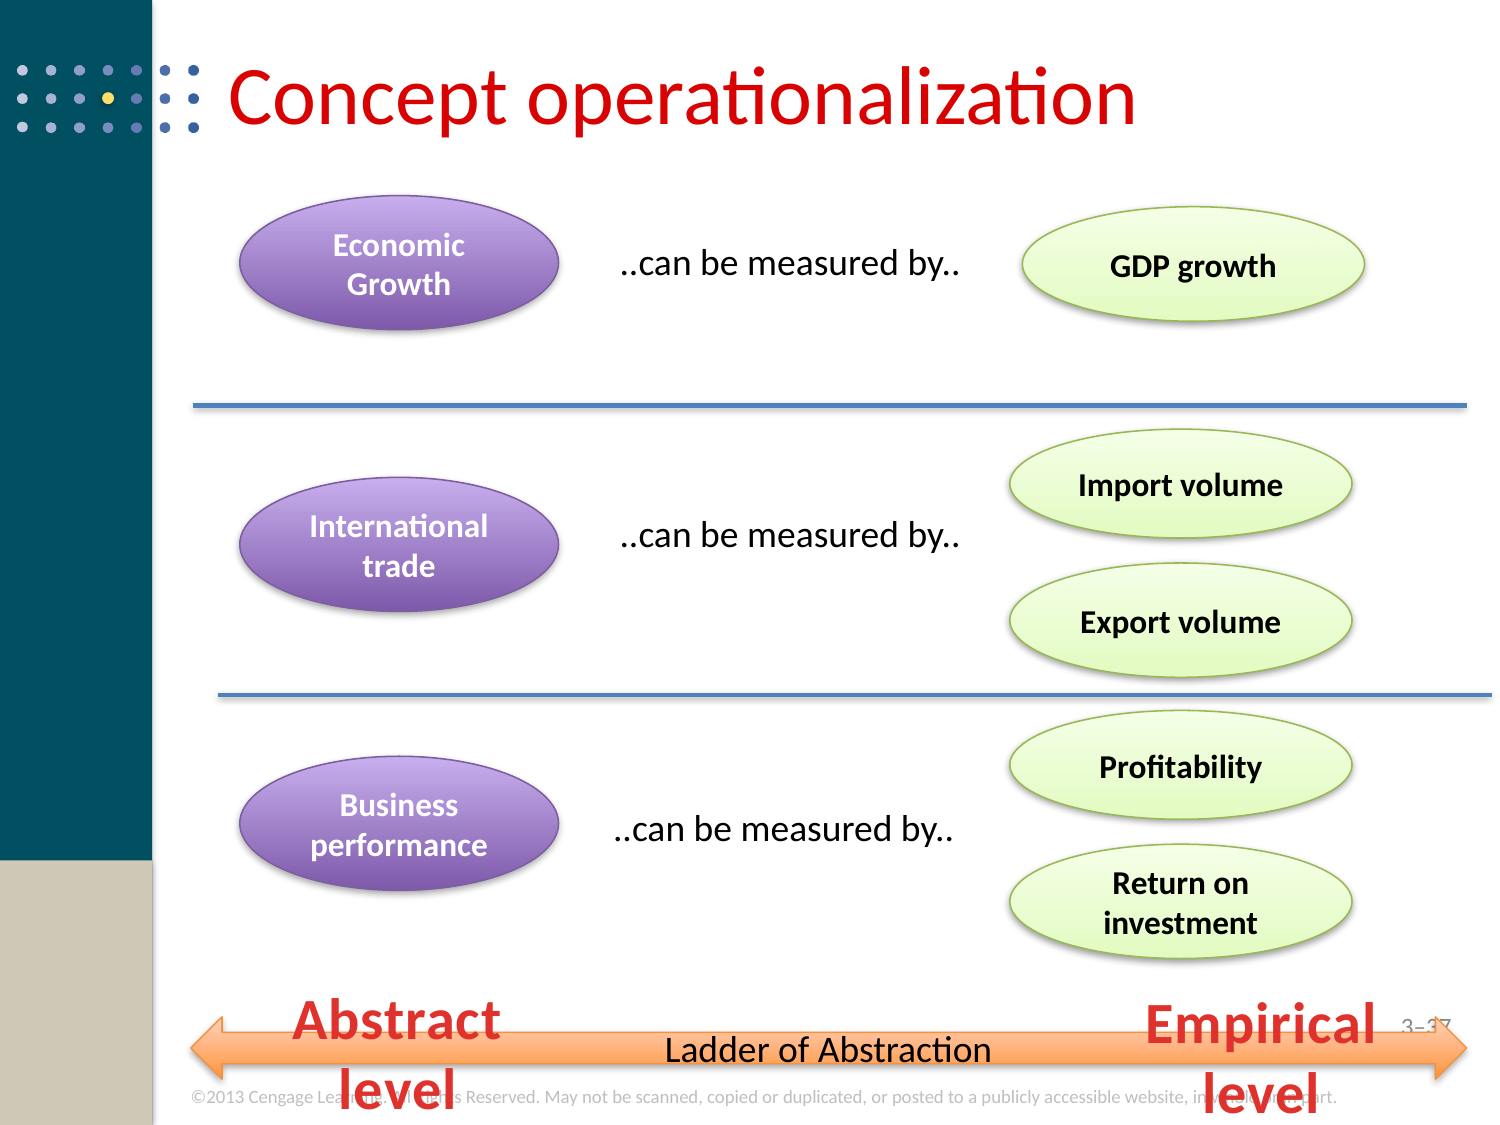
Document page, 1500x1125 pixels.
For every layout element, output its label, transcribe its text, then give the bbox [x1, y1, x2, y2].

text_box ..can be measured by.. [604, 230, 977, 291]
text_box Export volume [1009, 562, 1353, 679]
text_box Ladder of Abstraction [1406, 1016, 1468, 1080]
title Concept operationalization [213, 33, 1487, 178]
text_box Empirical level [1116, 977, 1406, 1125]
text_box Abstract level [253, 973, 543, 1125]
text_box Profitability [1009, 709, 1353, 821]
text_box ..can be measured by.. [598, 796, 970, 857]
text_box GDP growth [1021, 205, 1366, 323]
text_box Import volume [1009, 428, 1353, 539]
text_box Return on investment [1009, 843, 1353, 960]
text_box International trade [238, 476, 560, 613]
slide_number 3–37 [1406, 995, 1467, 1044]
text_box Ladder of Abstraction [543, 1031, 1116, 1065]
picture [14, 57, 202, 141]
text_box Ladder of Abstraction [190, 1016, 253, 1080]
text_box Business performance [238, 755, 560, 892]
text_box ..can be measured by.. [604, 502, 977, 562]
text_box Economic Growth [238, 194, 560, 331]
